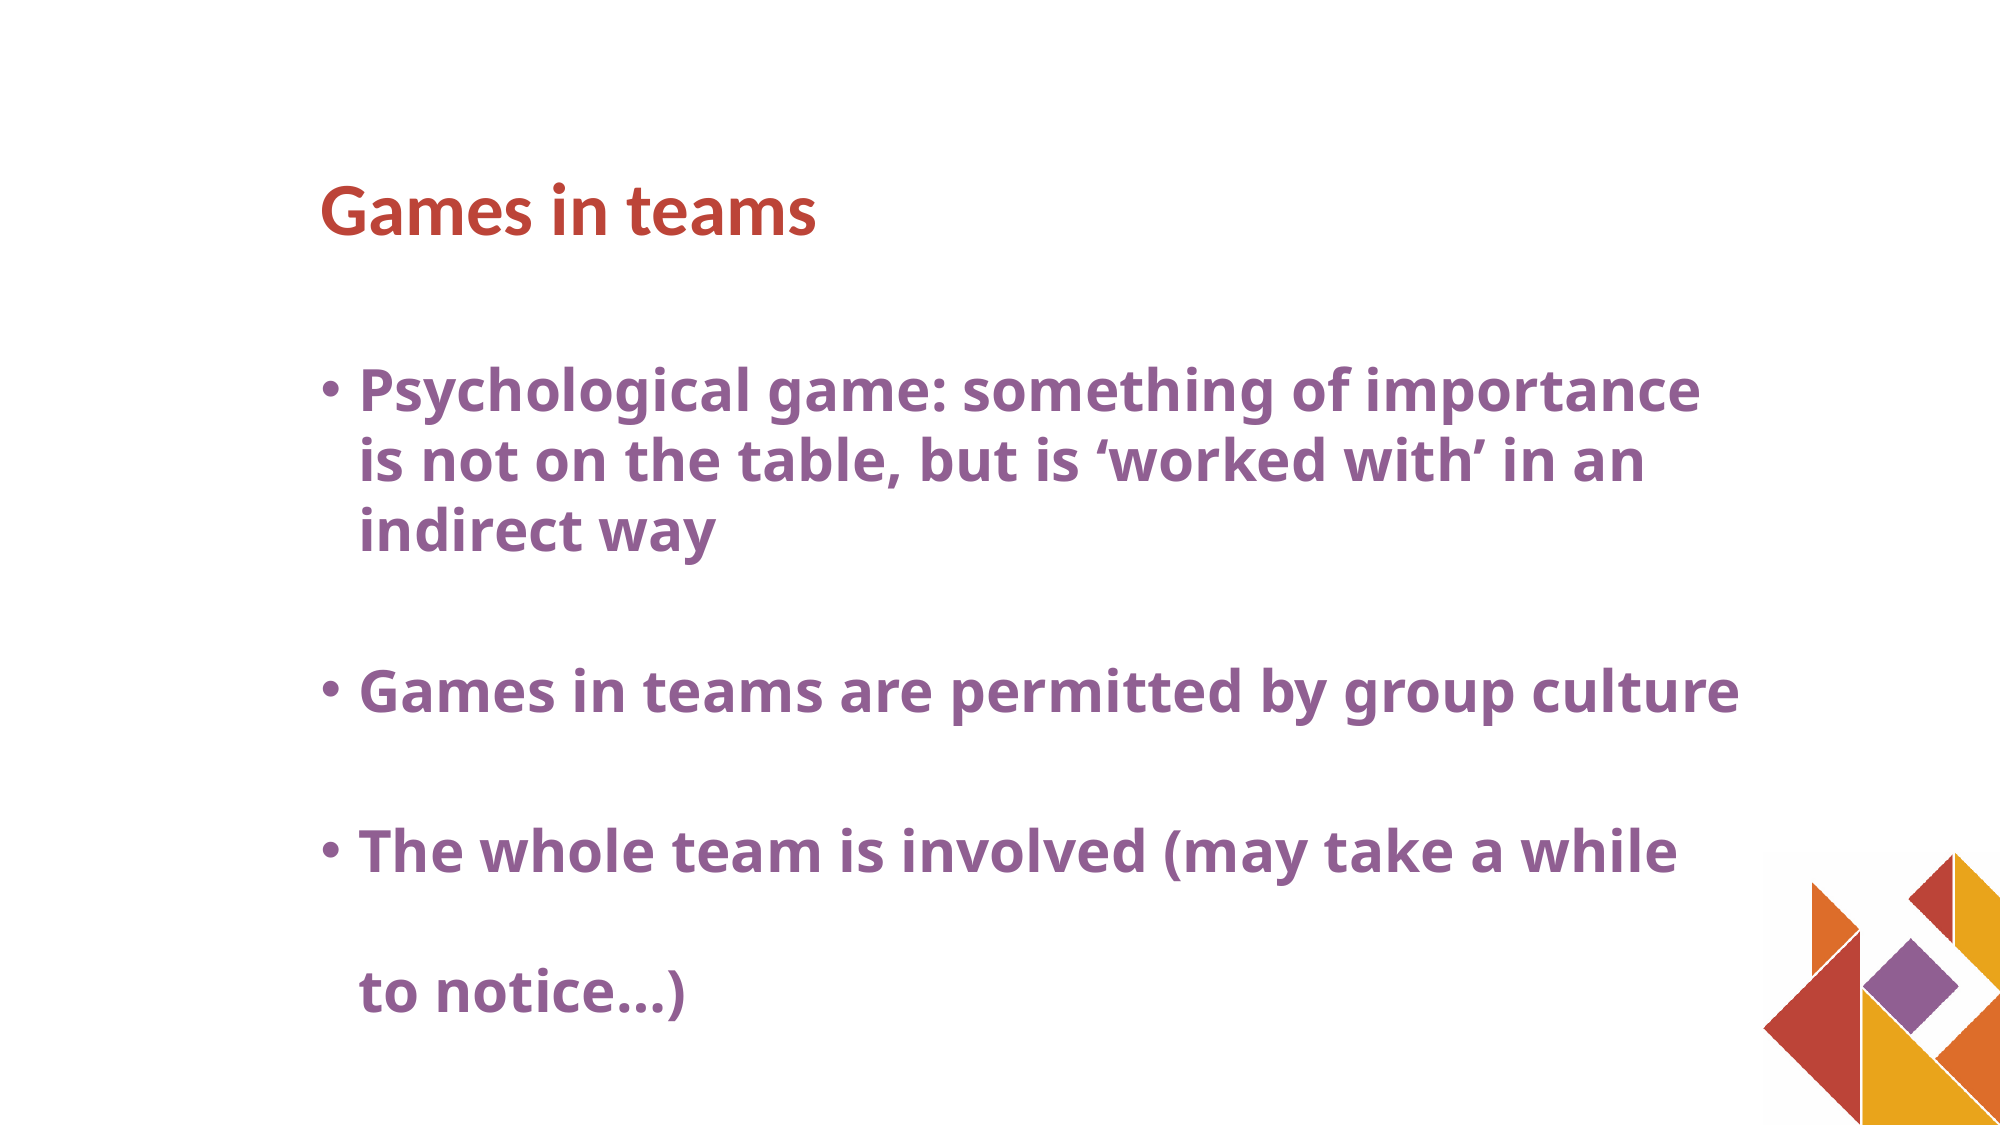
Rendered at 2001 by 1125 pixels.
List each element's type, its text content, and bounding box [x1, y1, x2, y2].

picture [1763, 852, 2000, 1125]
list Psychological game: something of importance is not on the table, but is ‘worked with’ in an indirect way Games in teams are permitted by group culture The whole team is involved (may take a while to notice…) [305, 345, 1764, 1060]
title Games in teams [305, 102, 1919, 321]
